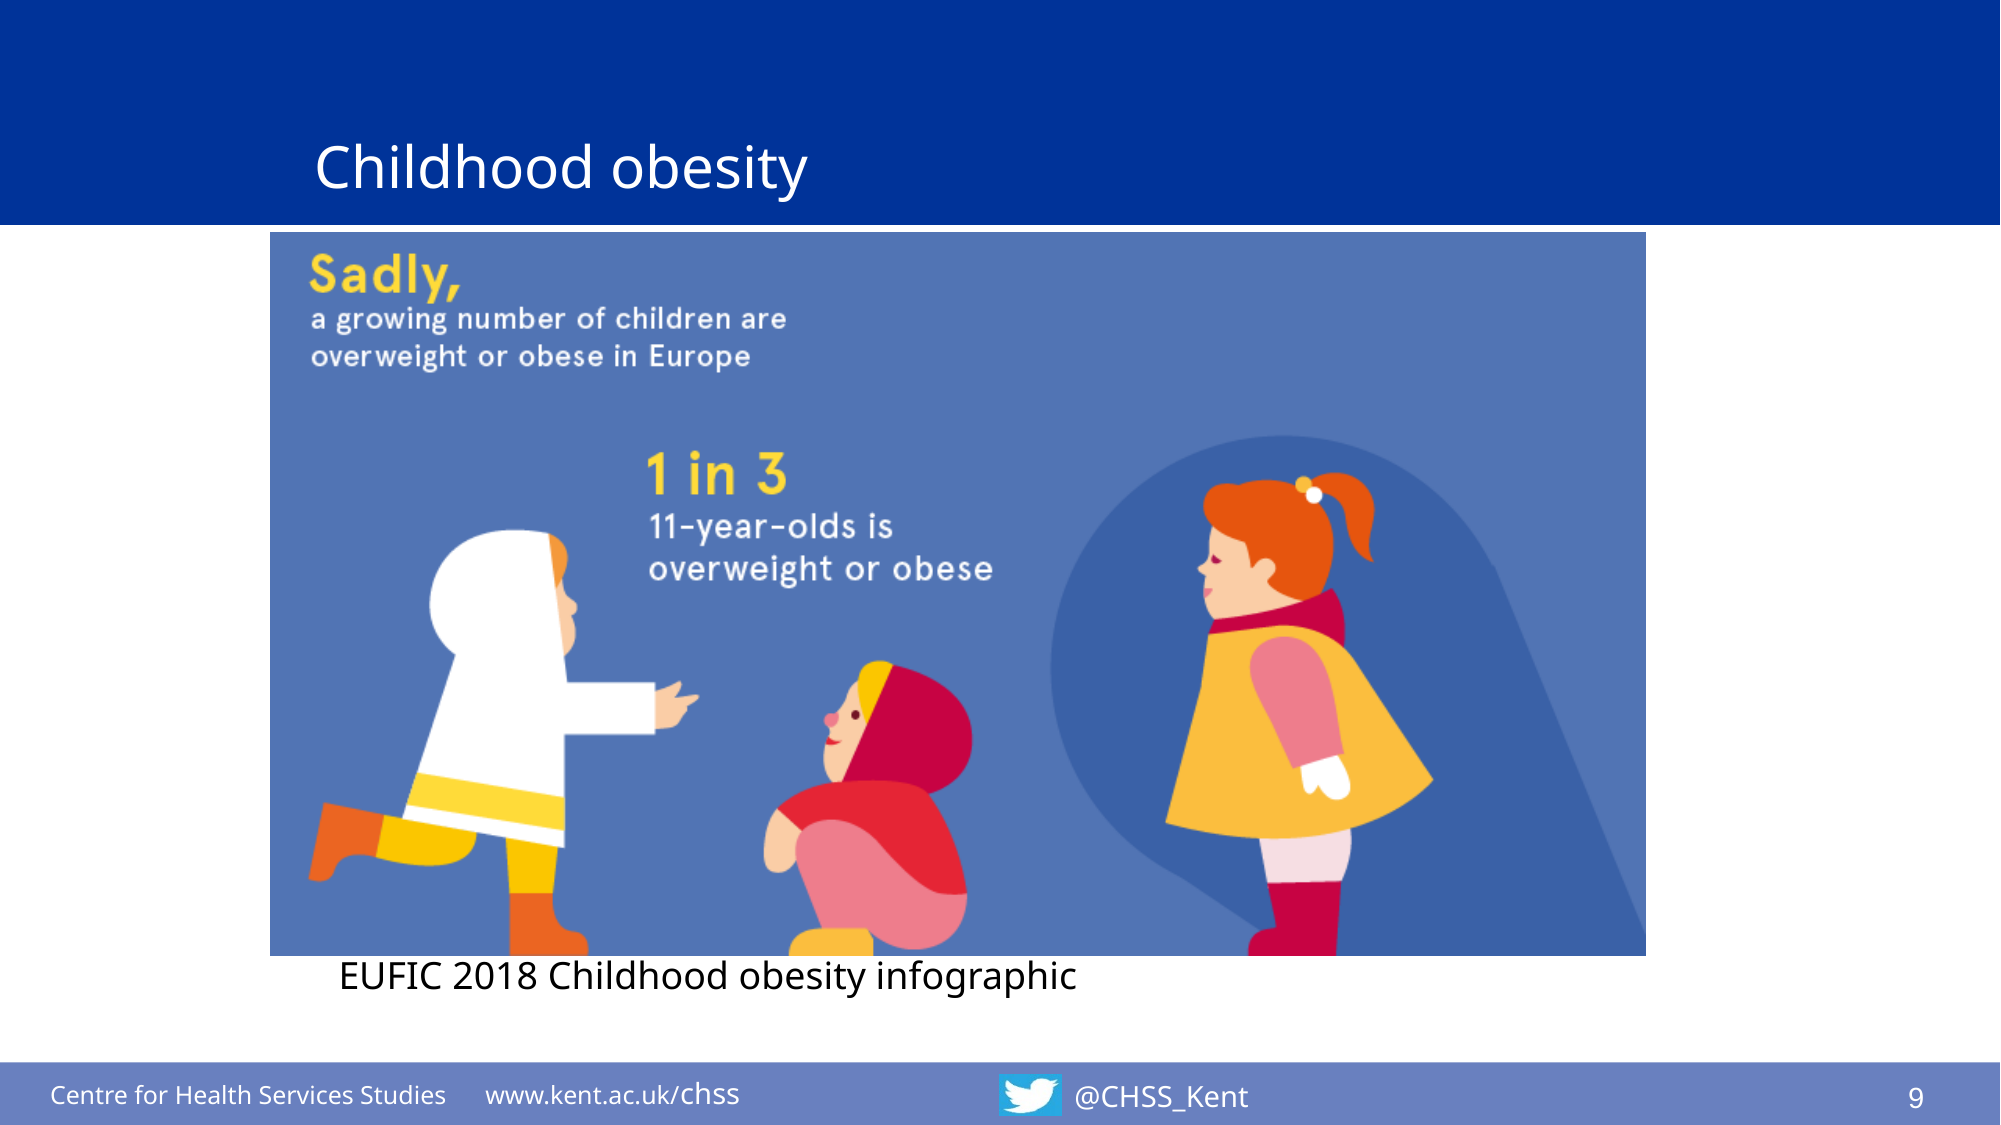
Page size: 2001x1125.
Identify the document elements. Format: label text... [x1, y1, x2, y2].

list EUFIC 2018 Childhood obesity infographic [338, 952, 1652, 1038]
title Childhood obesity [314, 24, 1726, 201]
picture [999, 1074, 1062, 1116]
picture [269, 232, 1646, 956]
